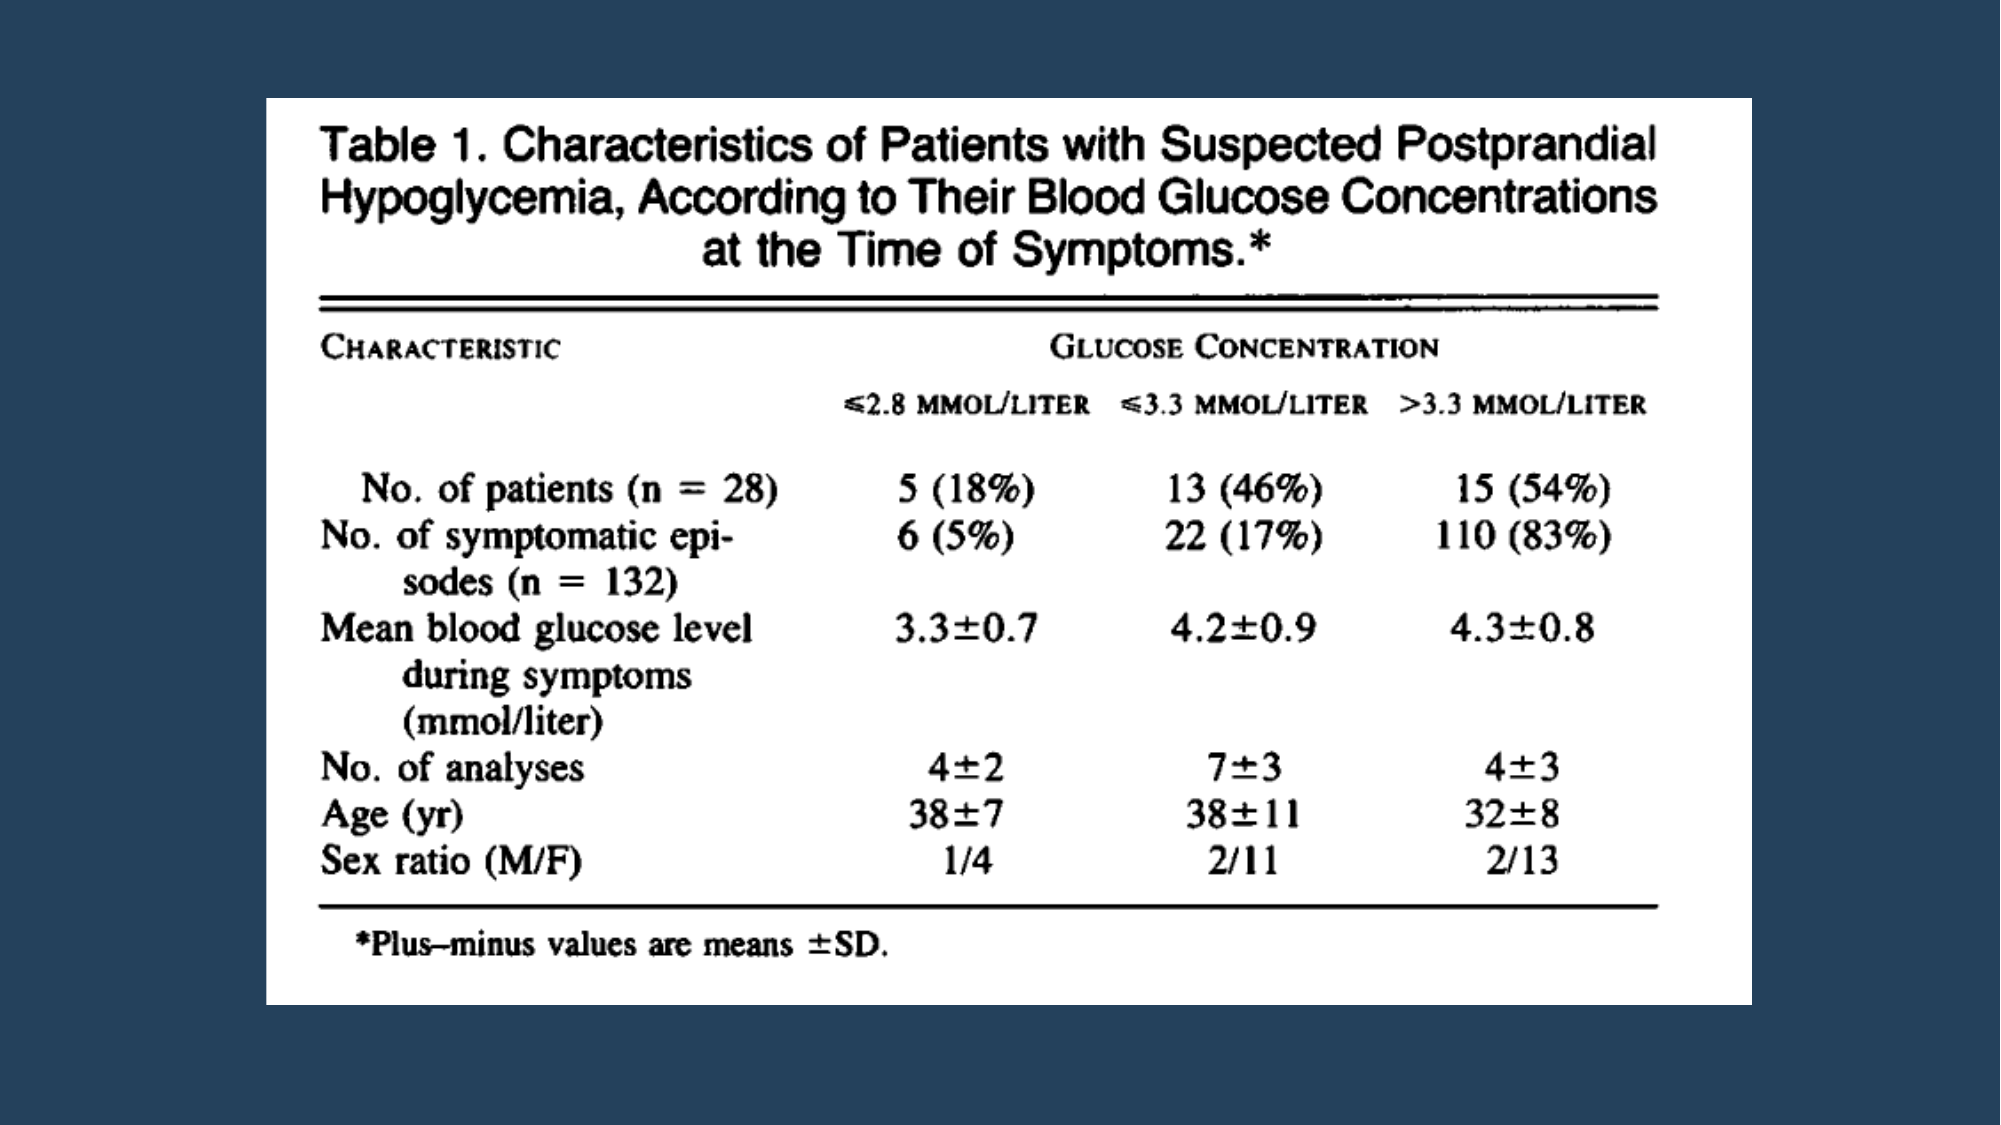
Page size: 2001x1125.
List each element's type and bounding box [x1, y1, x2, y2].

list [266, 98, 1752, 1005]
